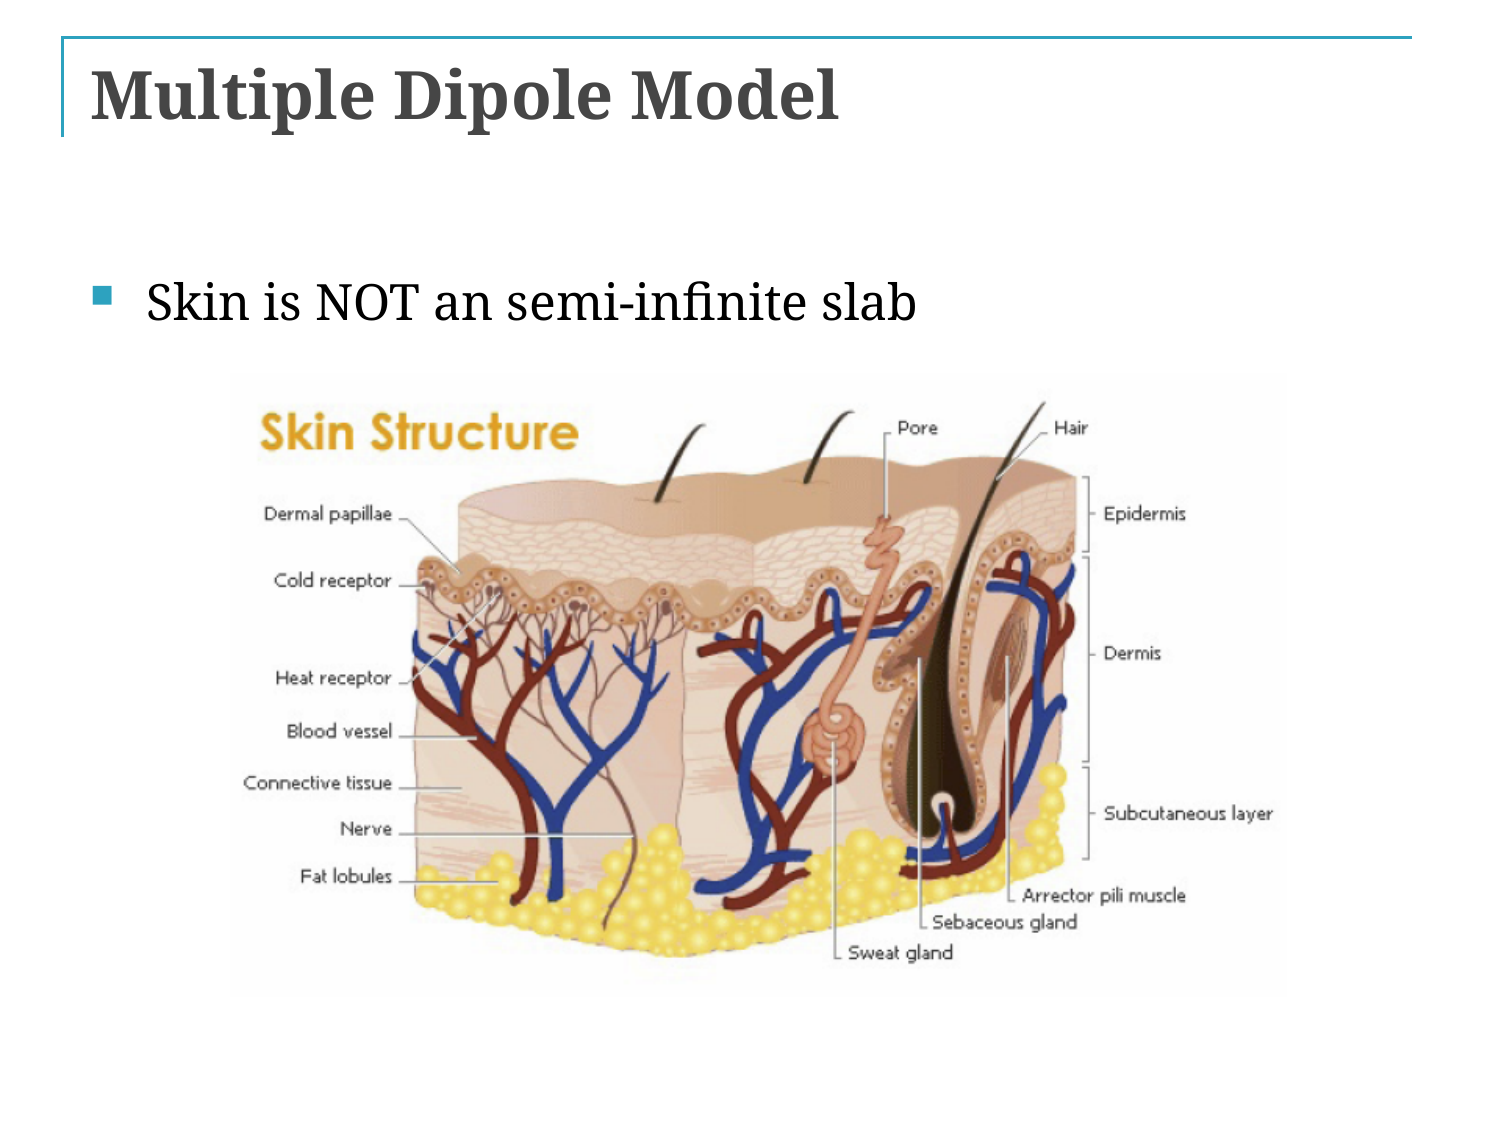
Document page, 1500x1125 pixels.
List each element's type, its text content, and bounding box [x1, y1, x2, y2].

list Skin is NOT an semi-infinite slab [74, 262, 1426, 1006]
title Multiple Dipole Model [74, 45, 1426, 233]
picture [229, 373, 1287, 998]
